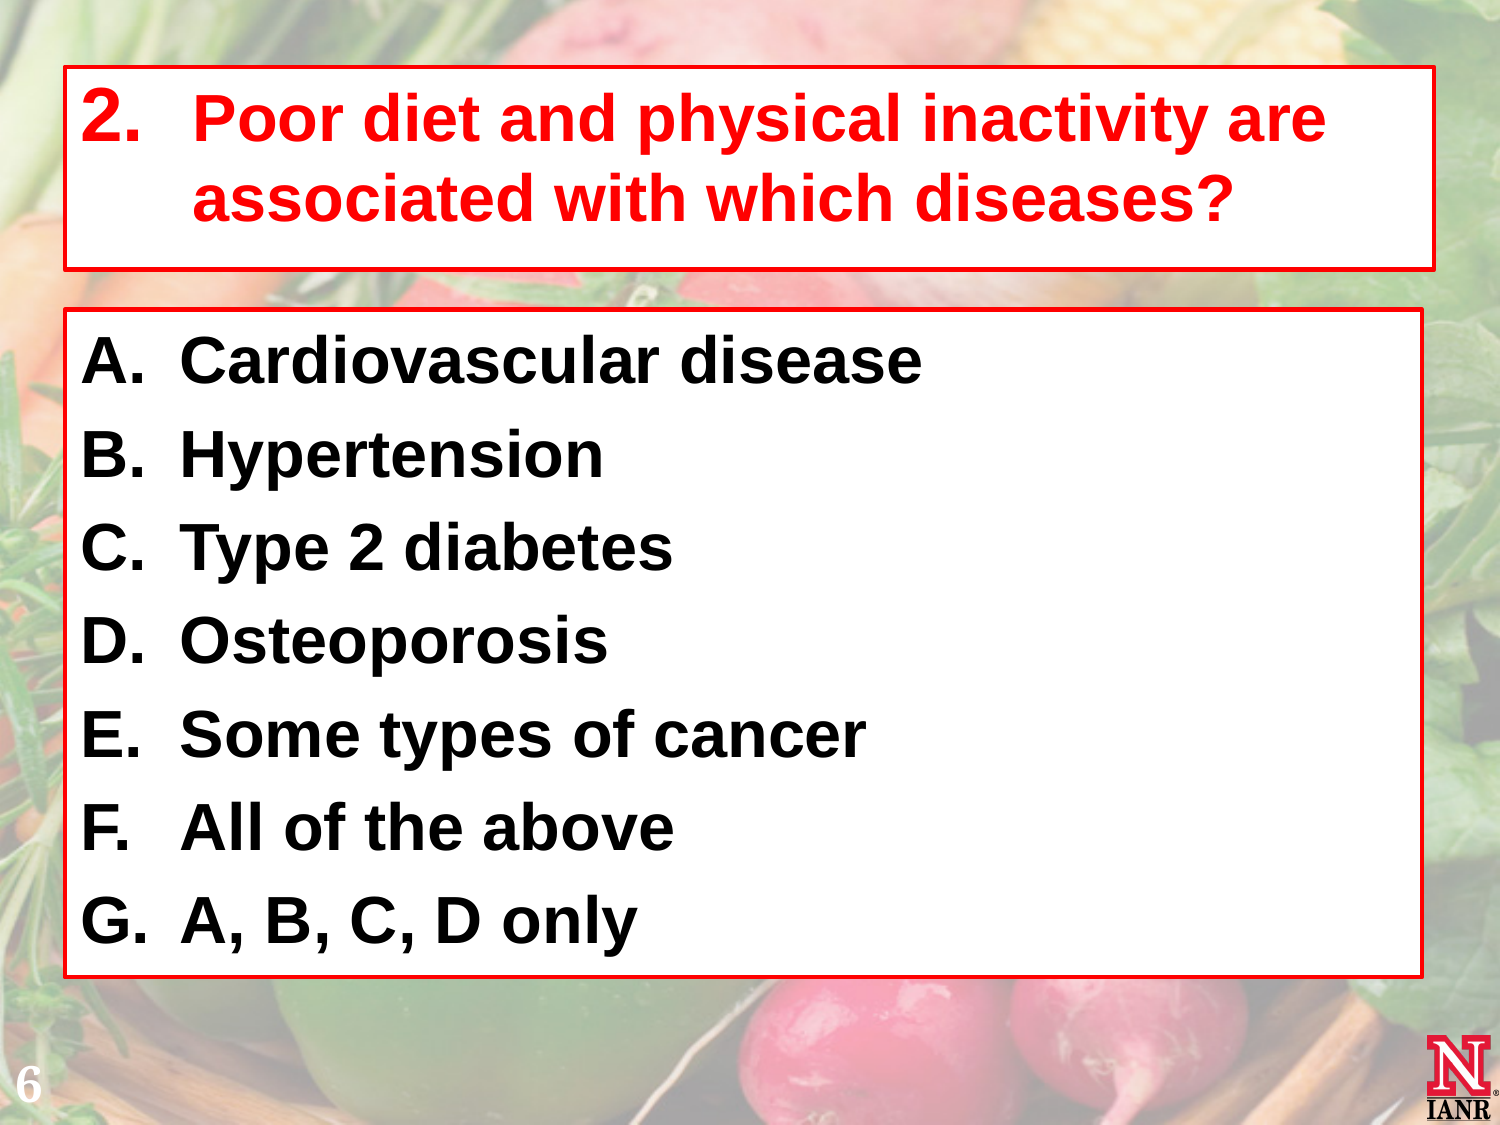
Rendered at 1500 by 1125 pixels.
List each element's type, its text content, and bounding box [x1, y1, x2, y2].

slide_number 6 [0, 1045, 350, 1124]
subtitle Cardiovascular disease Hypertension Type 2 diabetes Osteoporosis Some types of cancer All of the above A, B, C, D only [63, 307, 1424, 979]
title Poor diet and physical inactivity are associated with which diseases? [63, 65, 1436, 272]
picture [0, 0, 1500, 1125]
